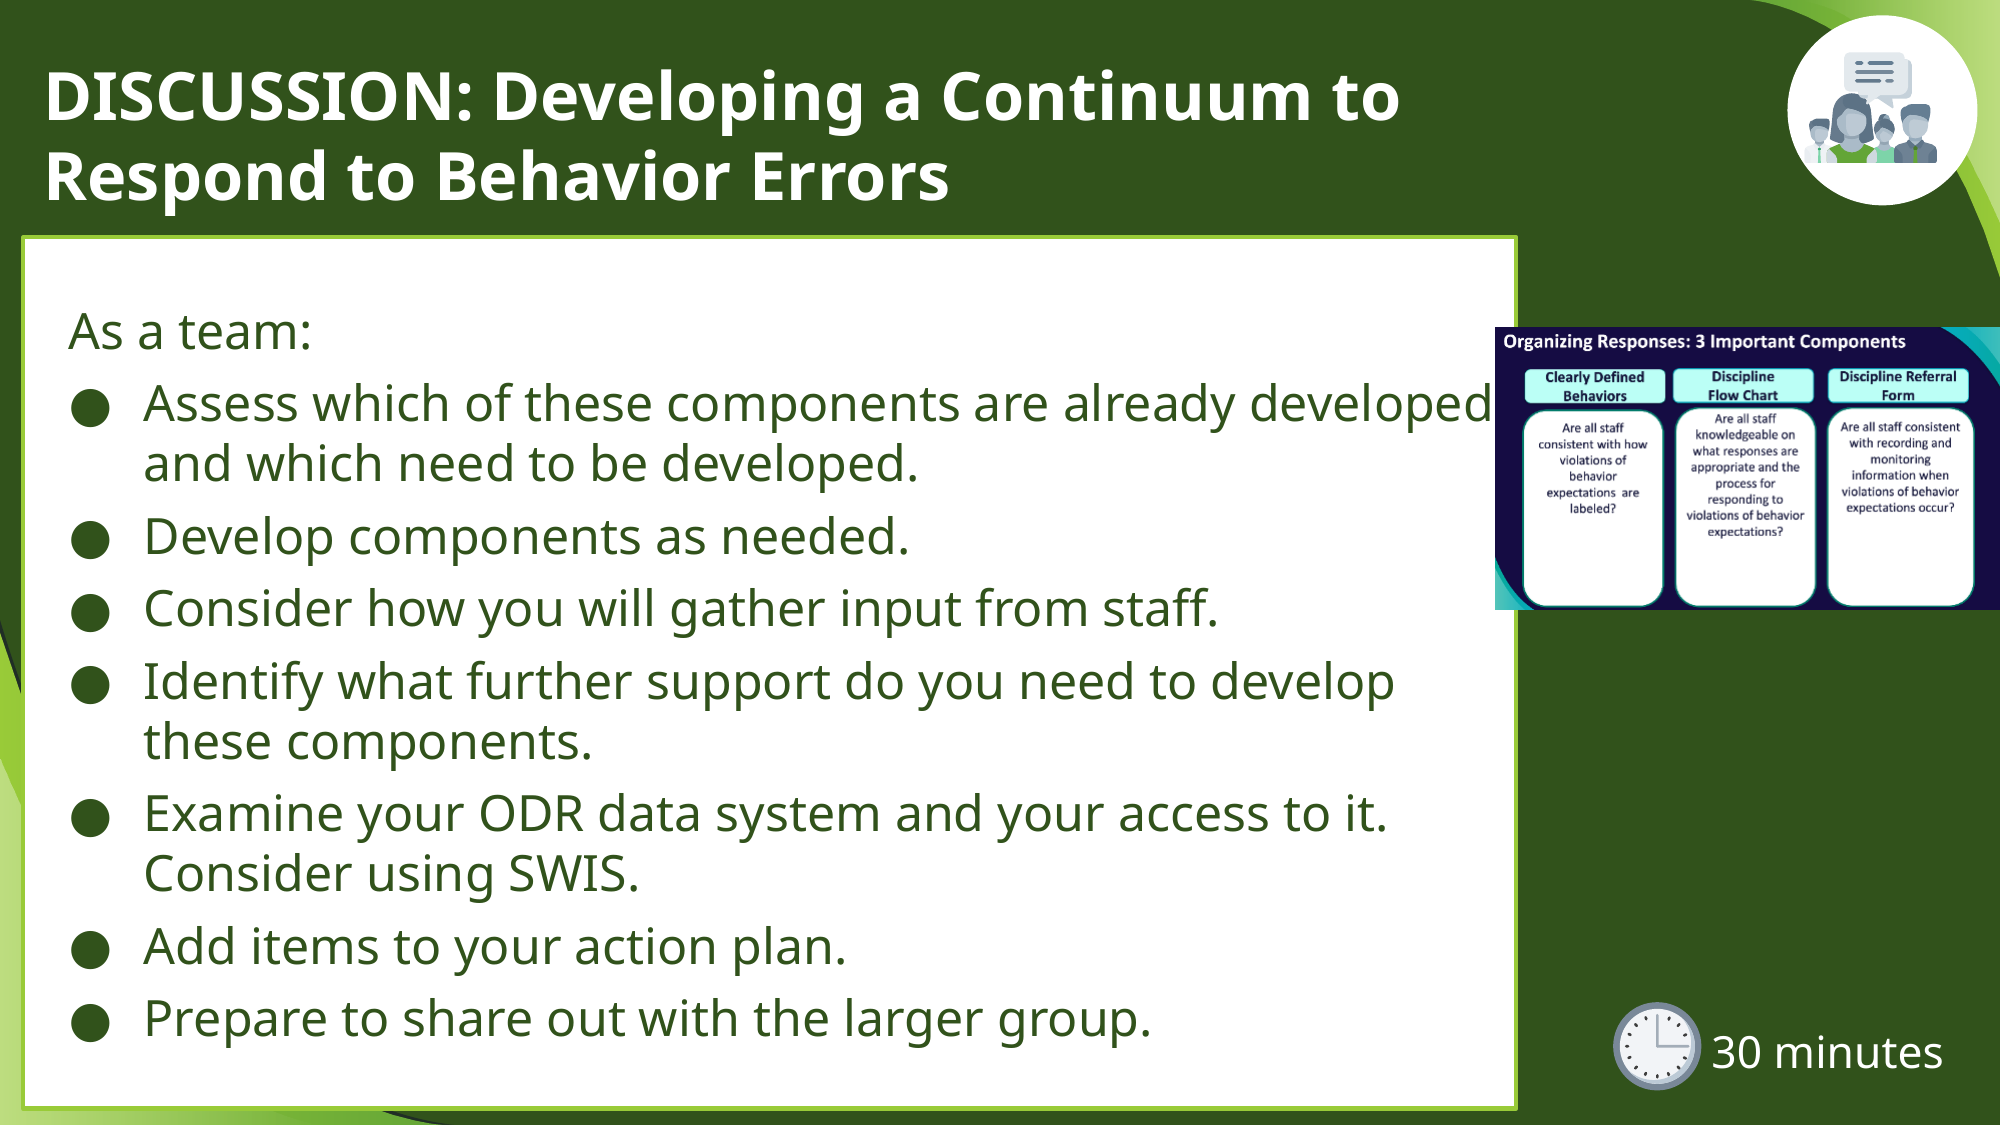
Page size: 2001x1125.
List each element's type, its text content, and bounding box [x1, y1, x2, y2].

picture [1494, 327, 2000, 610]
text_box [1787, 64, 1799, 156]
title DISCUSSION: Developing a Continuum to Respond to Behavior Errors [28, 38, 1634, 178]
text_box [1612, 1001, 1702, 1091]
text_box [1804, 52, 1938, 164]
subtitle As a team: Assess which of these components are already developed and which need to be developed. Develop components as needed. Consider how you will gather input from staff. Identify what further support do you need to develop these components. Examine your ODR data system and your access to it. Consider using SWIS. Add items to your action plan. Prepare to share out with the larger group. [21, 235, 1518, 1111]
text_box [1809, 15, 1978, 206]
text_box 30 minutes [1658, 965, 1971, 1109]
